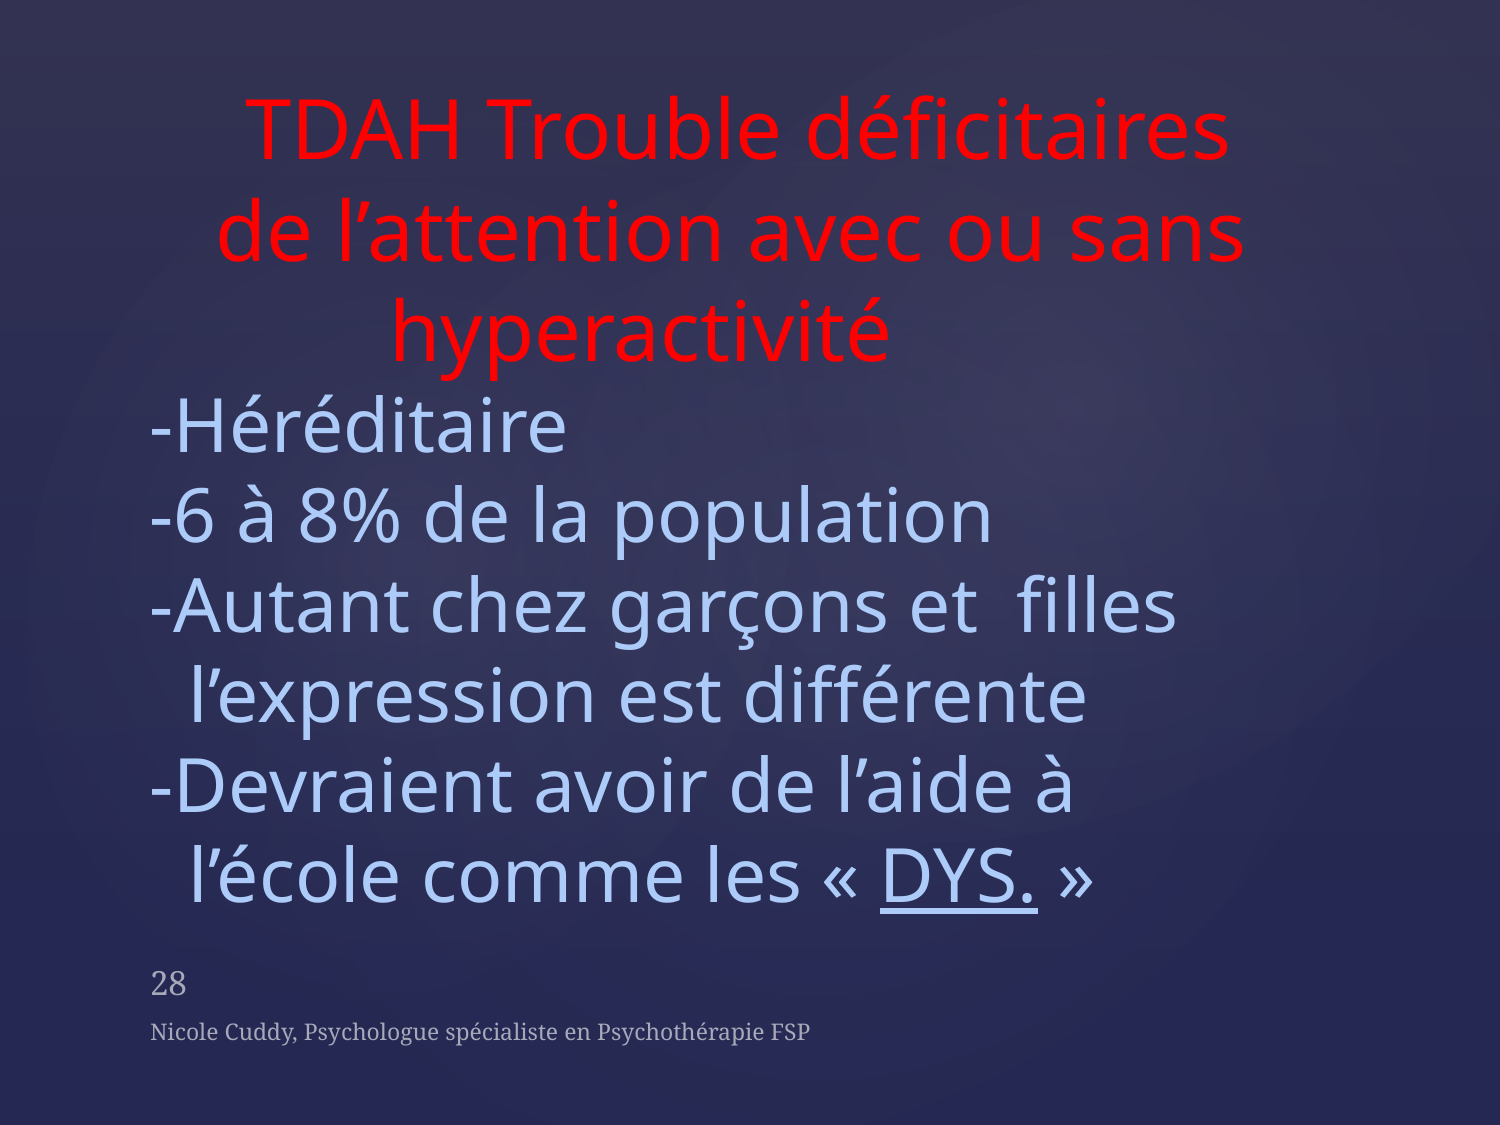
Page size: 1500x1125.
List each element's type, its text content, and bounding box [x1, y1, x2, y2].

text_box TDAH Trouble déficitaires de l’attention avec ou sans hyperactivité -Héréditaire -6 à 8% de la population -Autant chez garçons et filles l’expression est différente -Devraient avoir de l’aide à l’école comme les « DYS. » [135, 60, 1397, 925]
footer Nicole Cuddy, Psychologue spécialiste en Psychothérapie FSP [135, 1009, 885, 1070]
slide_number 28 [135, 958, 485, 1009]
